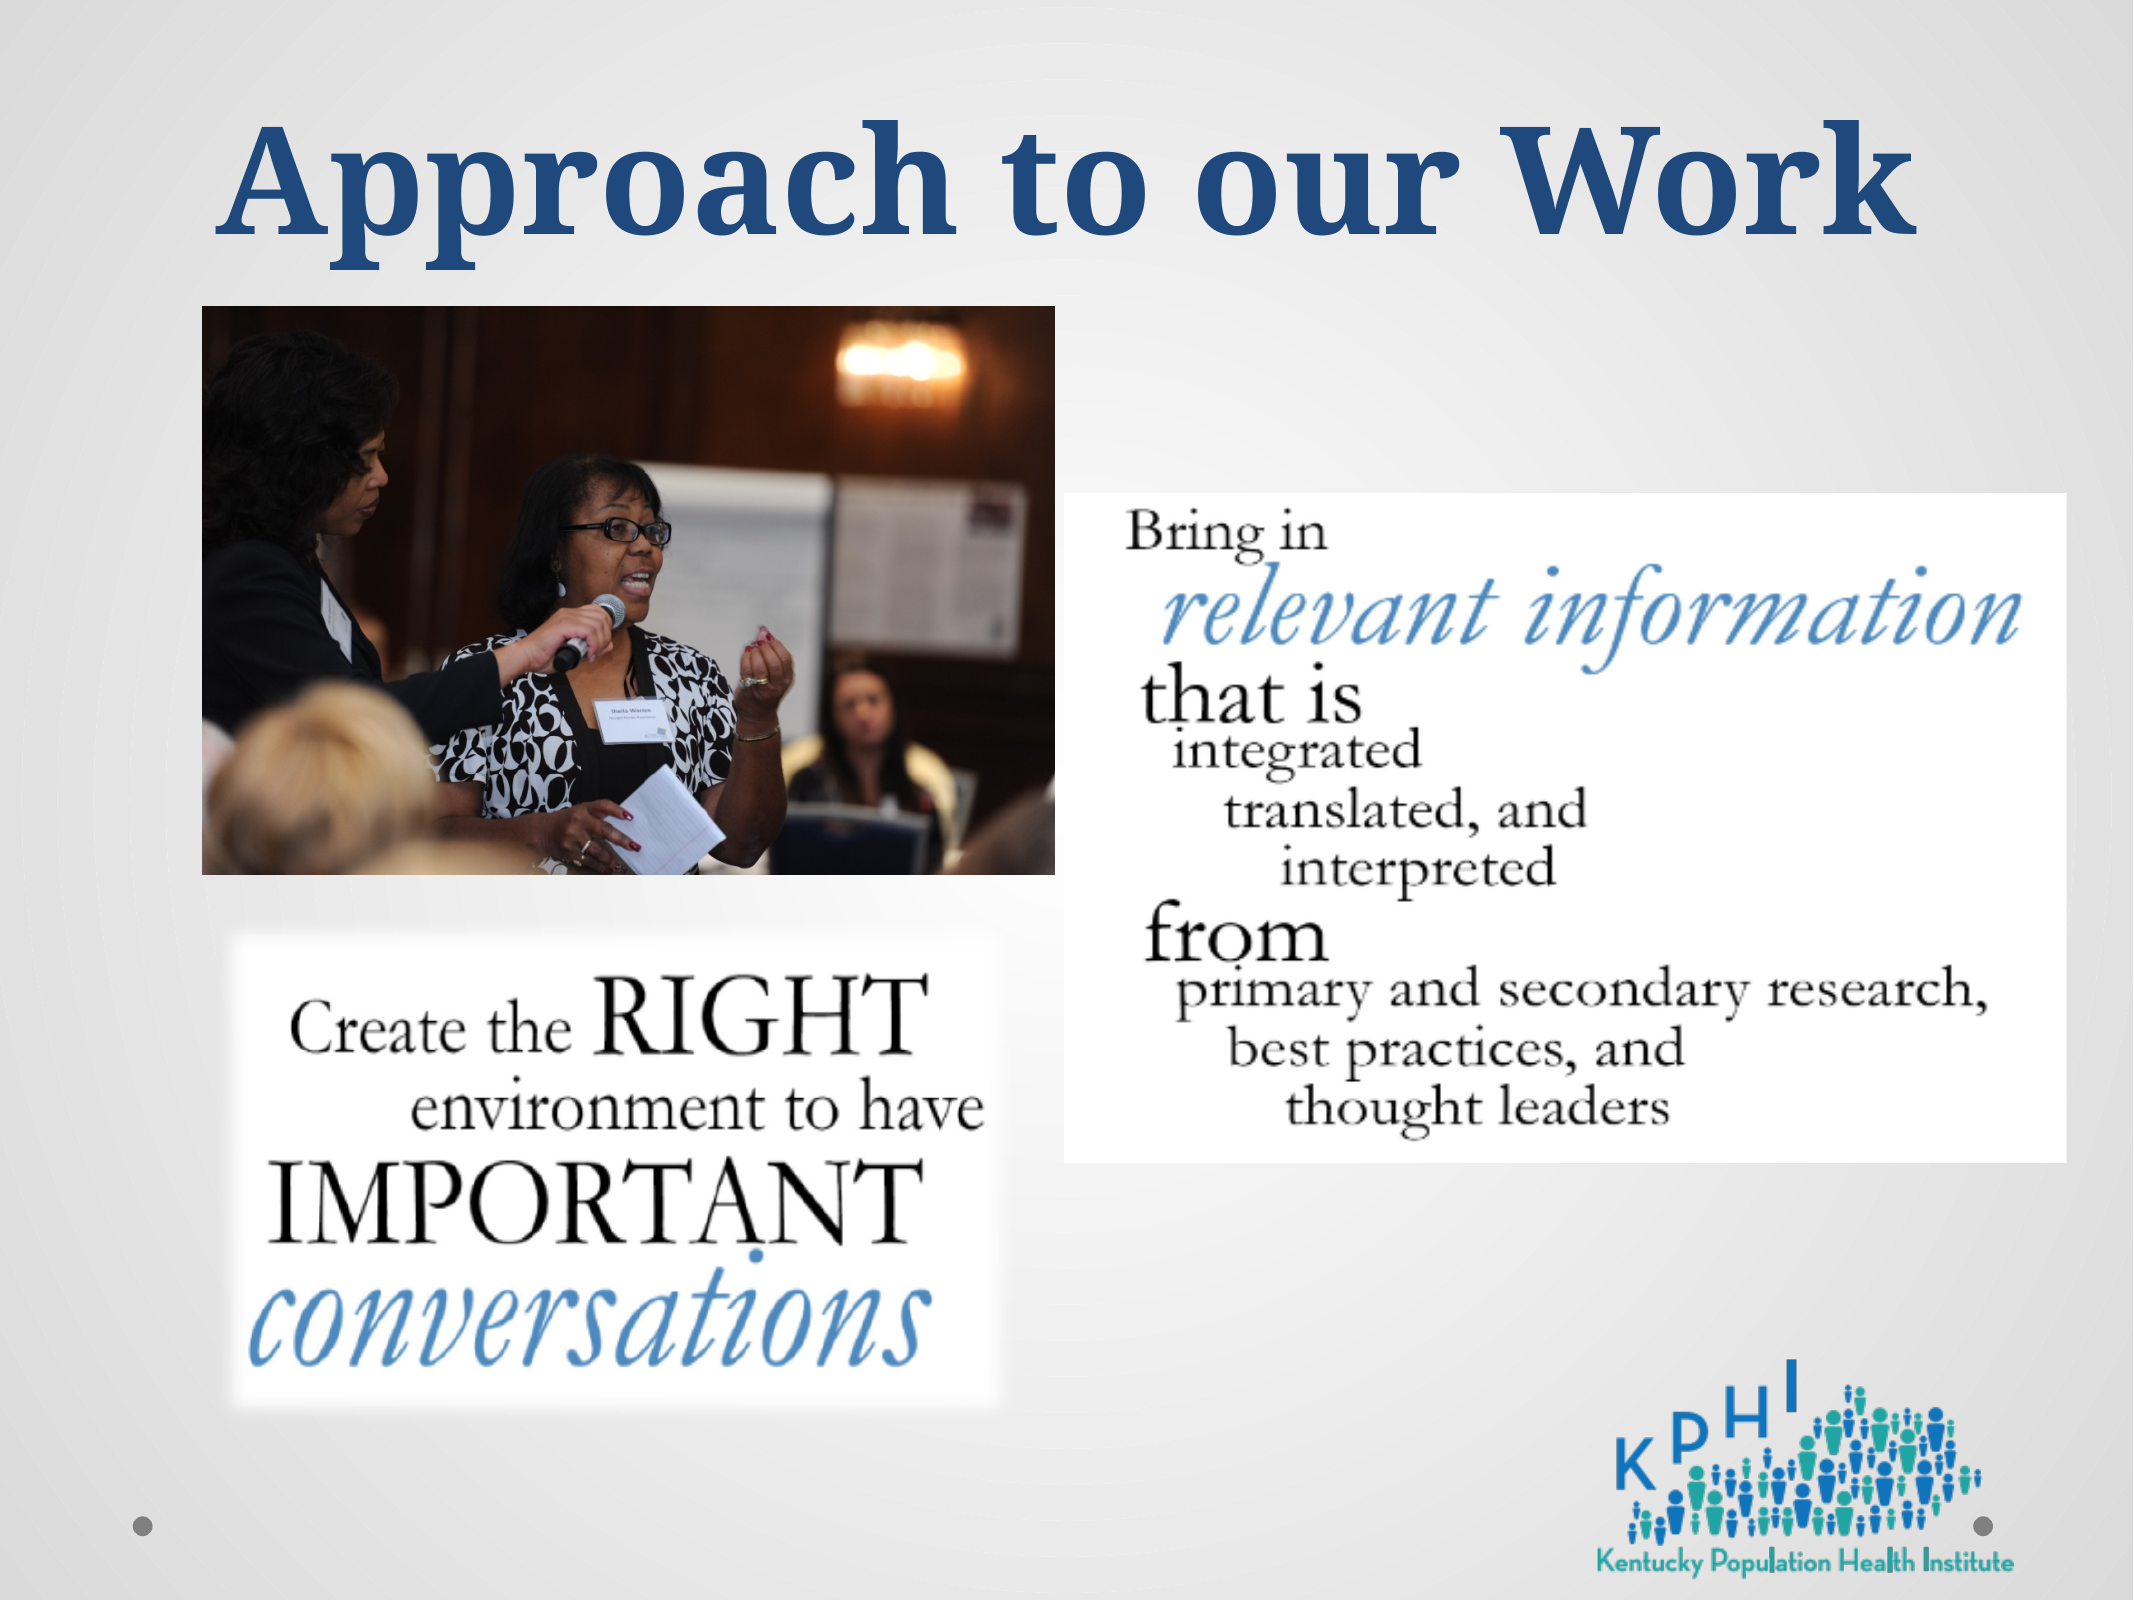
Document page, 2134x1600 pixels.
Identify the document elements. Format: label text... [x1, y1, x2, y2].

picture [213, 915, 1017, 1426]
picture [202, 306, 1055, 876]
title Approach to our Work [0, 59, 2134, 275]
picture [1063, 493, 2067, 1163]
